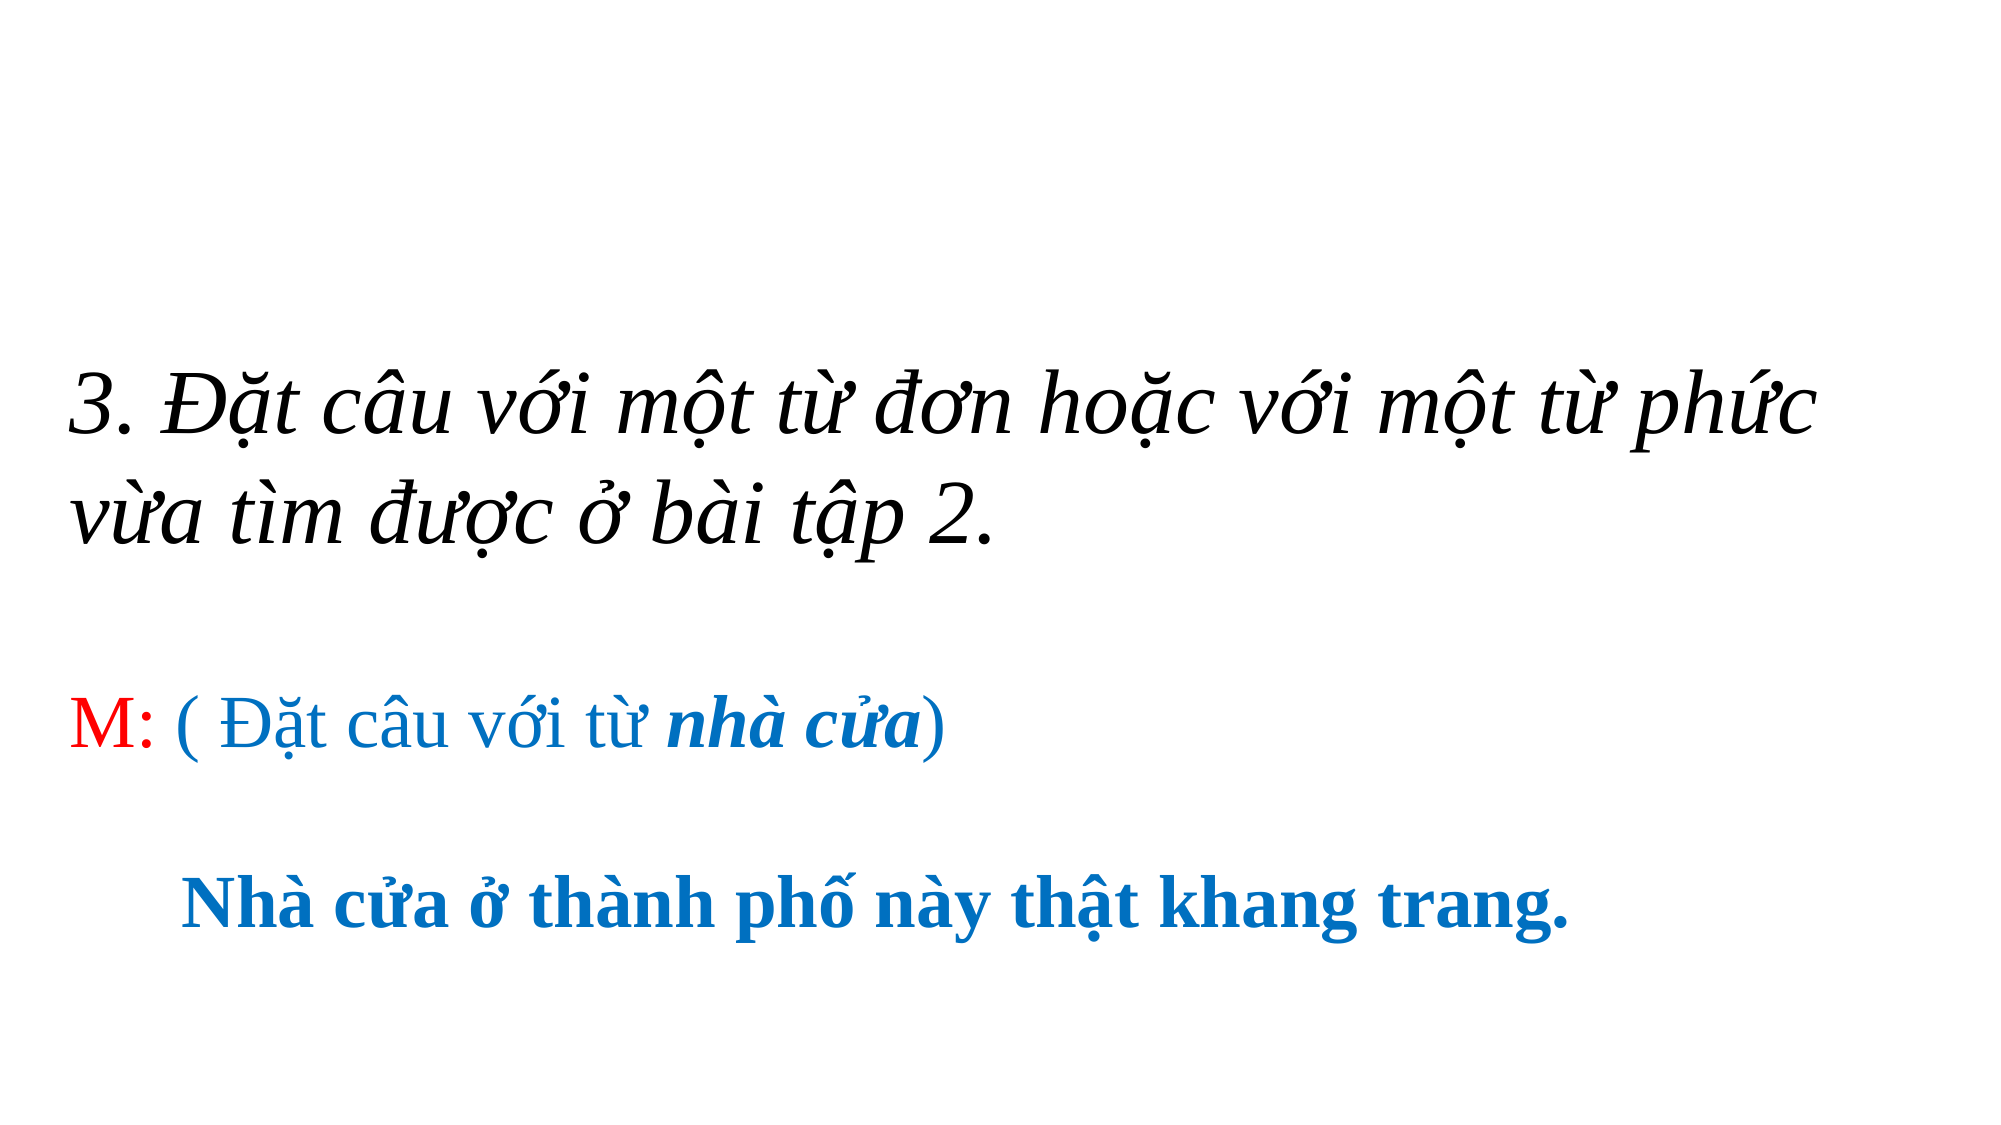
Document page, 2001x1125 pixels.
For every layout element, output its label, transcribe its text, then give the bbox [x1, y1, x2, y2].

text_box 3. Đặt câu với một từ đơn hoặc với một từ phức vừa tìm được ở bài tập 2. M: ( Đặt câu với từ nhà cửa) Nhà cửa ở thành phố này thật khang trang. [54, 334, 1968, 950]
